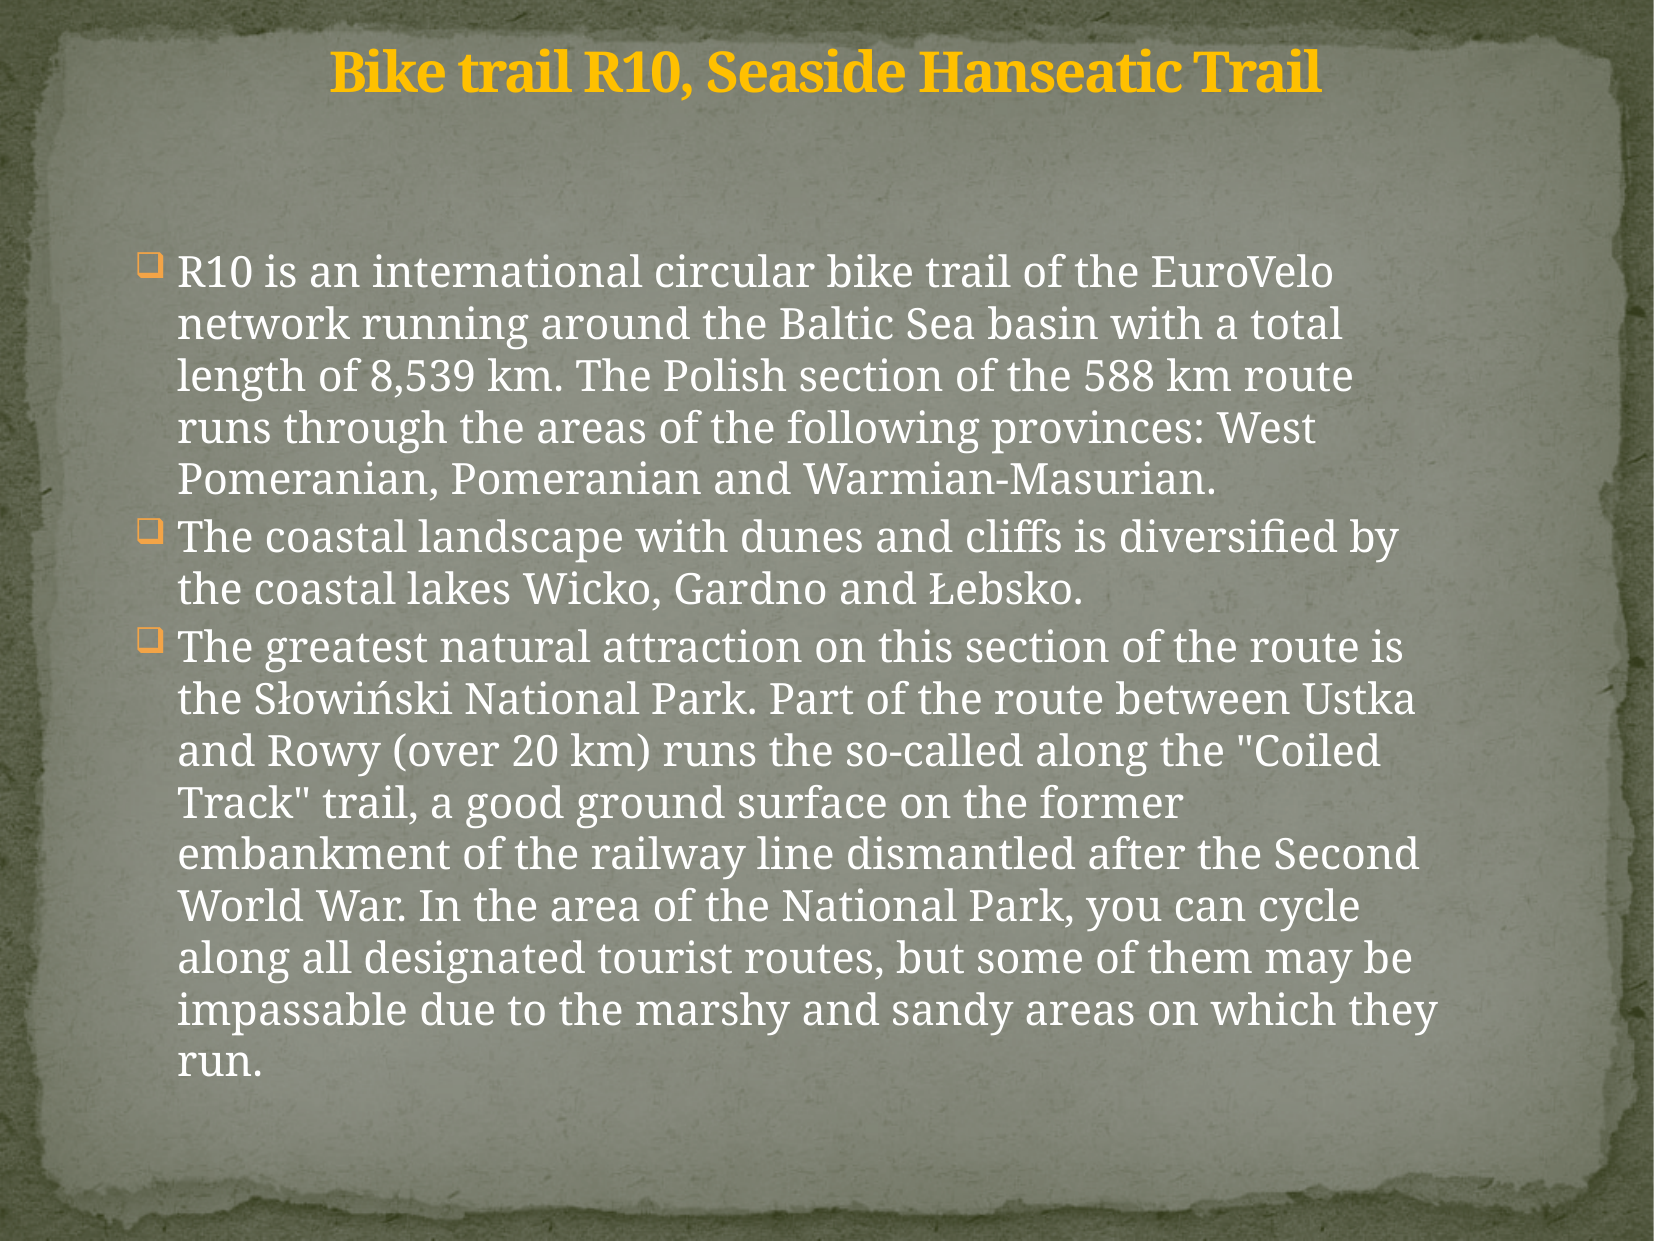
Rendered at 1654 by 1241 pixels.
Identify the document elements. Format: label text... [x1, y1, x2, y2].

list R10 is an international circular bike trail of the EuroVelo network running around the Baltic Sea basin with a total length of 8,539 km. The Polish section of the 588 km route runs through the areas of the following provinces: West Pomeranian, Pomeranian and Warmian-Masurian. The coastal landscape with dunes and cliffs is diversified by the coastal lakes Wicko, Gardno and Łebsko. The greatest natural attraction on this section of the route is the Słowiński National Park. Part of the route between Ustka and Rowy (over 20 km) runs the so-called along the "Coiled Track" trail, a good ground surface on the former embankment of the railway line dismantled after the Second World War. In the area of ​​the National Park, you can cycle along all designated tourist routes, but some of them may be impassable due to the marshy and sandy areas on which they run. [118, 249, 1477, 1117]
title Bike trail R10, Seaside Hanseatic Trail [82, 27, 1571, 249]
